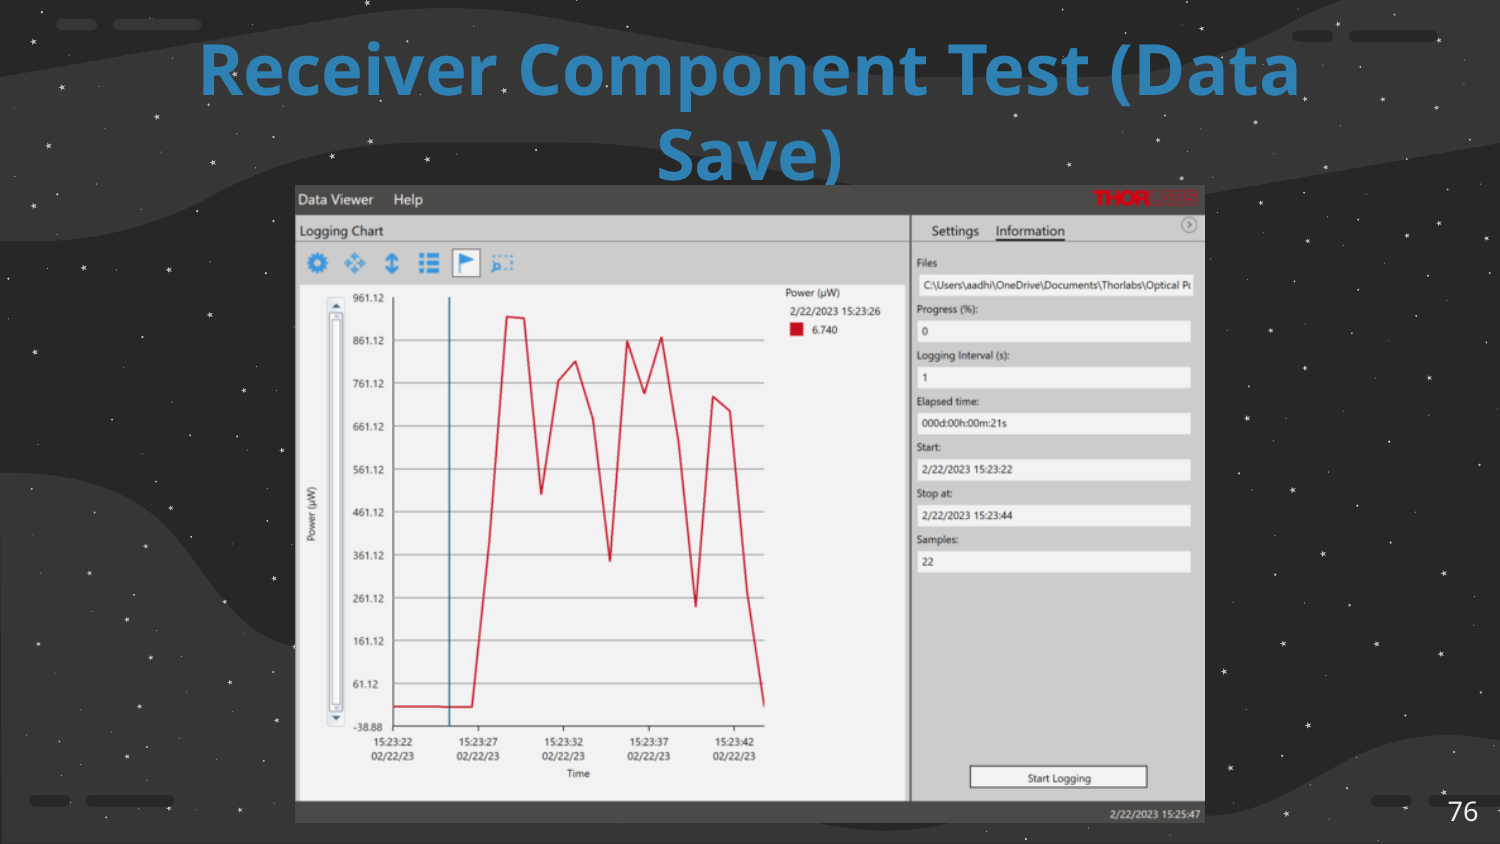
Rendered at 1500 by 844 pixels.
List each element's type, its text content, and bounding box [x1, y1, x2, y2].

title Receiver Component Test (Data Save) [124, 63, 1376, 157]
picture [294, 185, 1205, 823]
slide_number ‹#› [1403, 779, 1494, 844]
